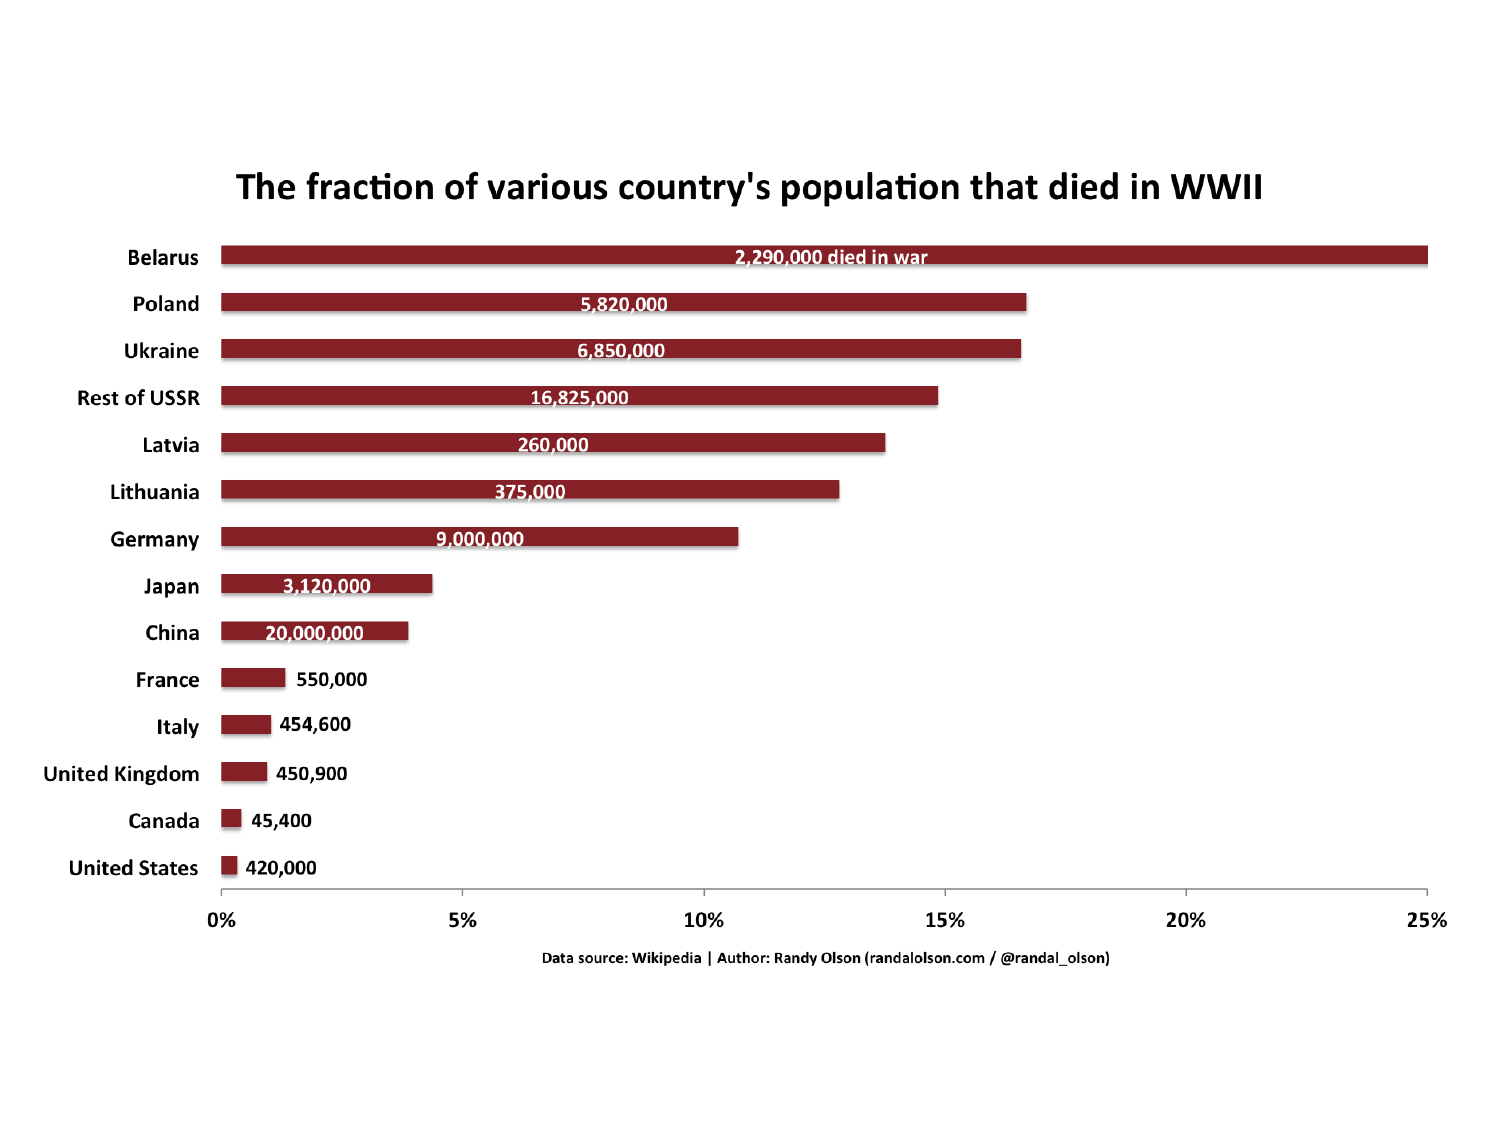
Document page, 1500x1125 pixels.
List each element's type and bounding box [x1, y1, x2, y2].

picture [31, 143, 1469, 982]
